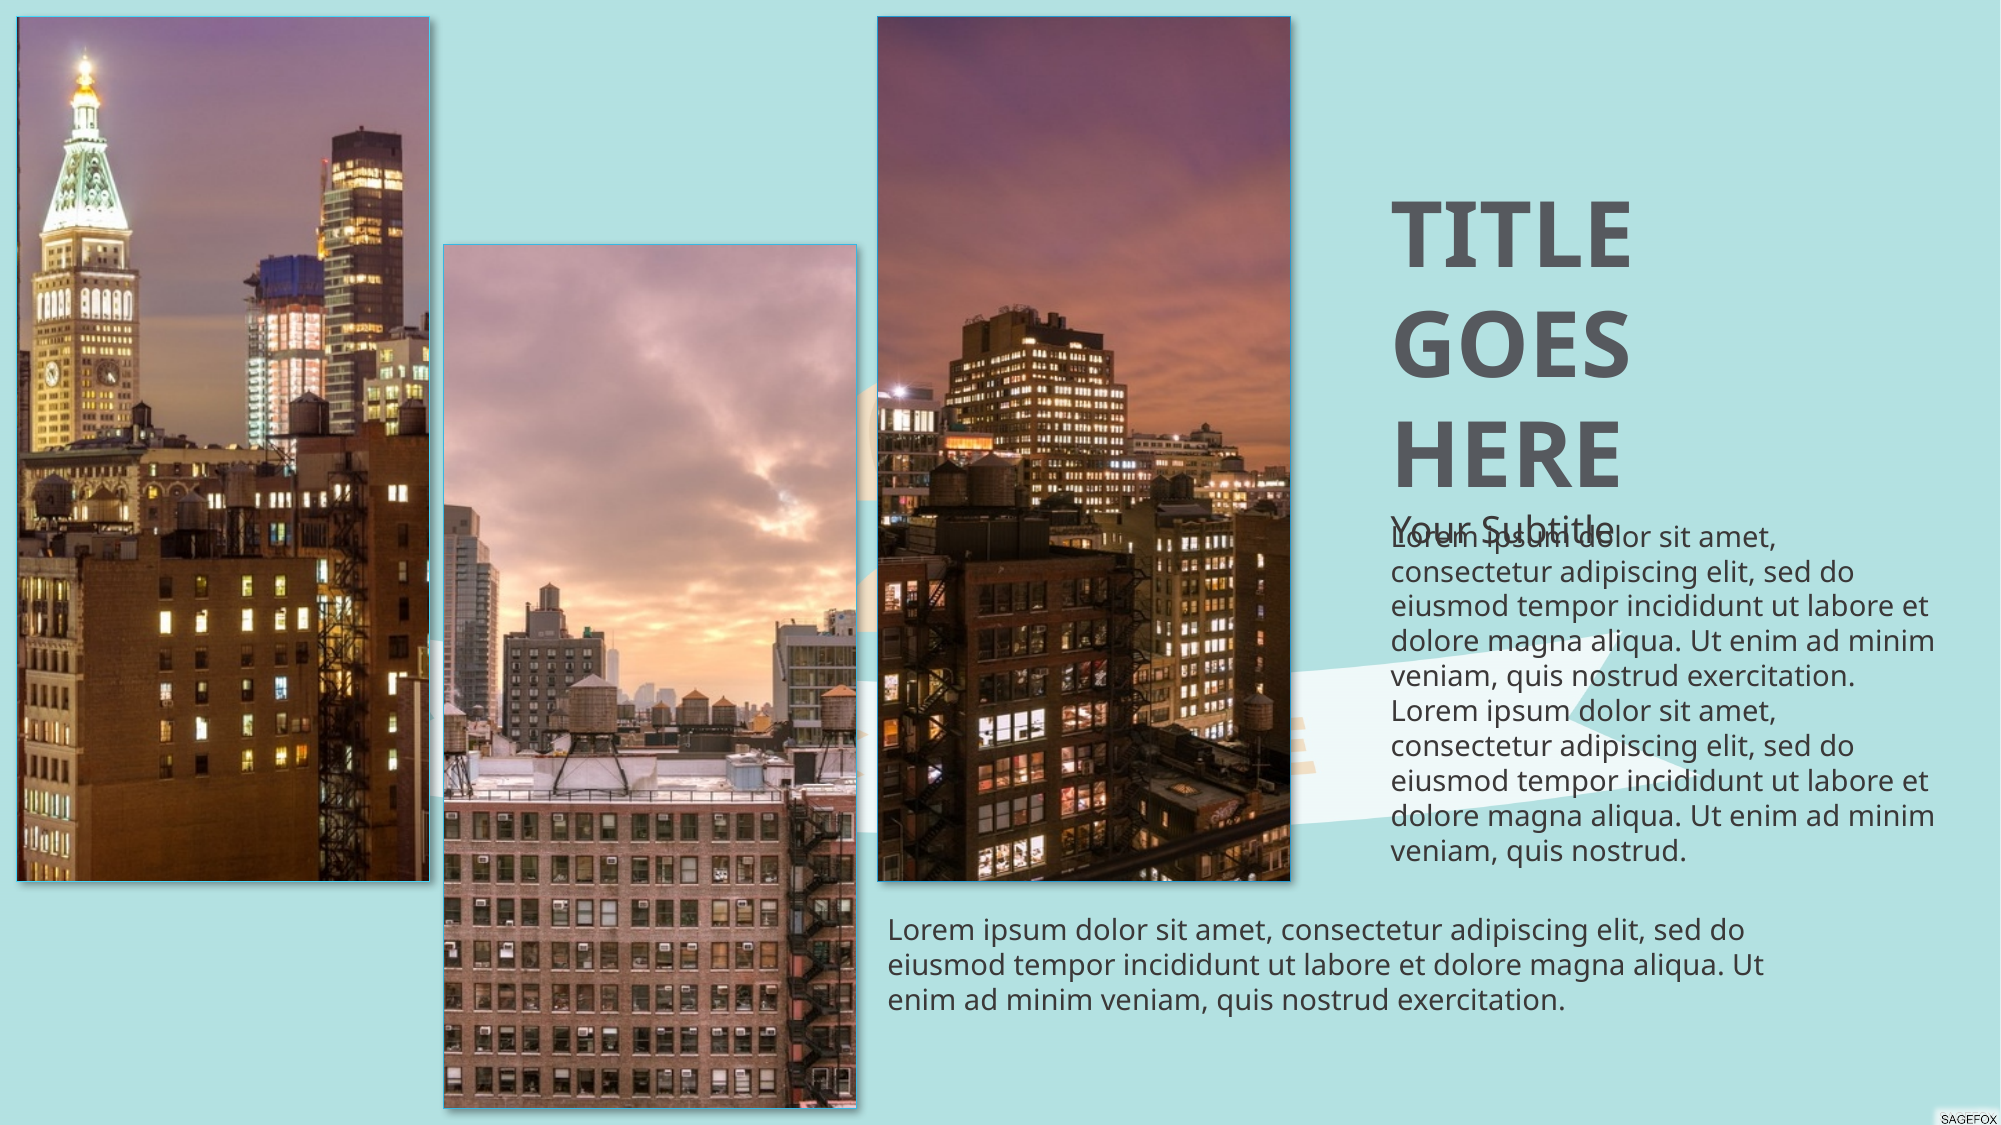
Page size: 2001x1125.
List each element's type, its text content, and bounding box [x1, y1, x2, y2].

text_box [877, 16, 1292, 882]
text_box [16, 16, 431, 882]
text_box [442, 243, 857, 1110]
text_box Lorem ipsum dolor sit amet, consectetur adipiscing elit, sed do eiusmod tempor incididunt ut labore et dolore magna aliqua. Ut enim ad minim veniam, quis nostrud exercitation. [872, 904, 1813, 1024]
picture [1938, 1114, 1999, 1125]
text_box TITLE GOES HERE Your Subtitle [1375, 168, 1862, 510]
text_box Lorem ipsum dolor sit amet, consectetur adipiscing elit, sed do eiusmod tempor incididunt ut labore et dolore magna aliqua. Ut enim ad minim veniam, quis nostrud exercitation. Lorem ipsum dolor sit amet, consectetur adipiscing elit, sed do eiusmod tempor incididunt ut labore et dolore magna aliqua. Ut enim ad minim veniam, quis nostrud. [1375, 510, 1960, 875]
